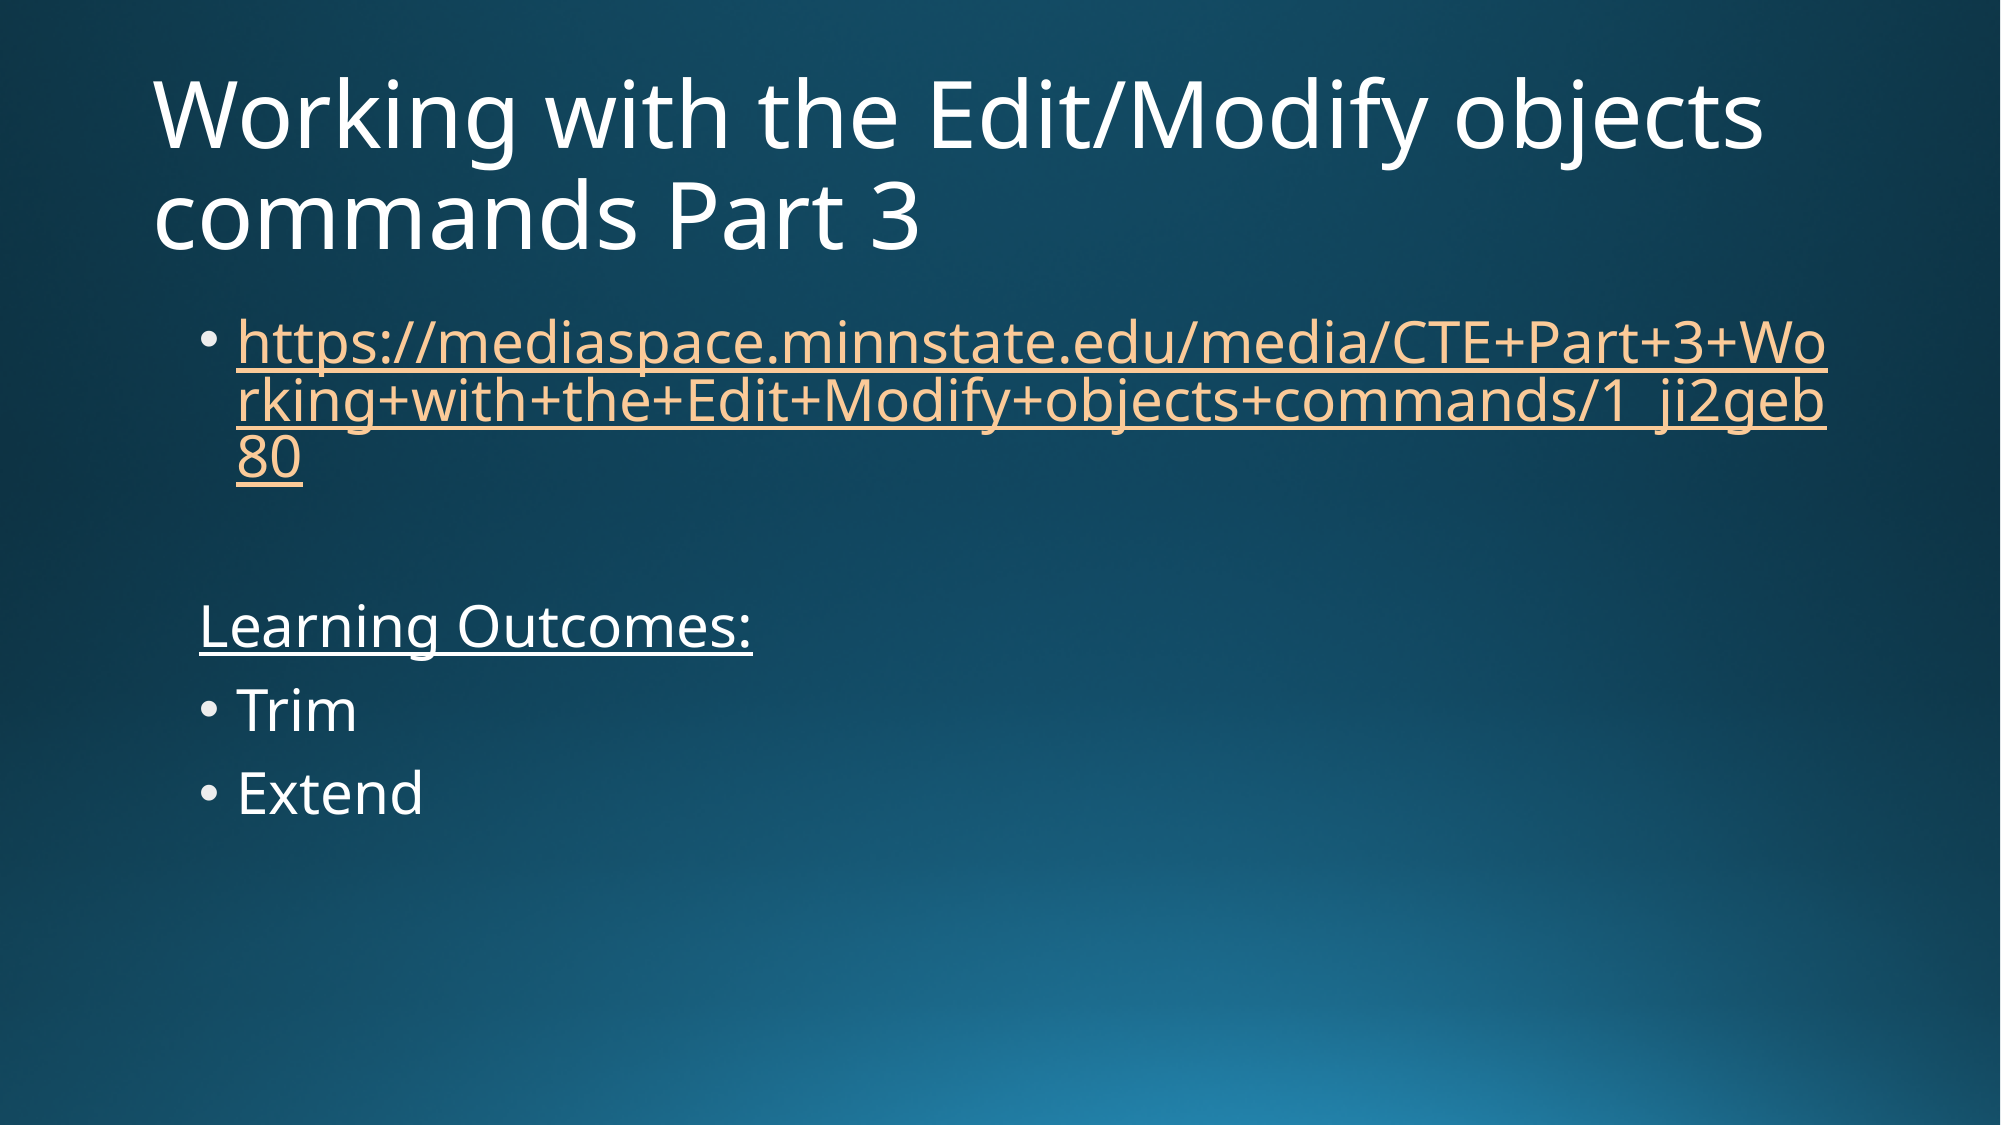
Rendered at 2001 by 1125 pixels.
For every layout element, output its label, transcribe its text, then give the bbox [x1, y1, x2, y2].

list https://mediaspace.minnstate.edu/media/CTE+Part+3+Working+with+the+Edit+Modify+objects+commands/1_ji2geb80 Learning Outcomes: Trim Extend [183, 299, 1863, 1014]
title Working with the Edit/Modify objects commands Part 3 [137, 59, 1863, 278]
picture [0, 0, 2001, 1125]
